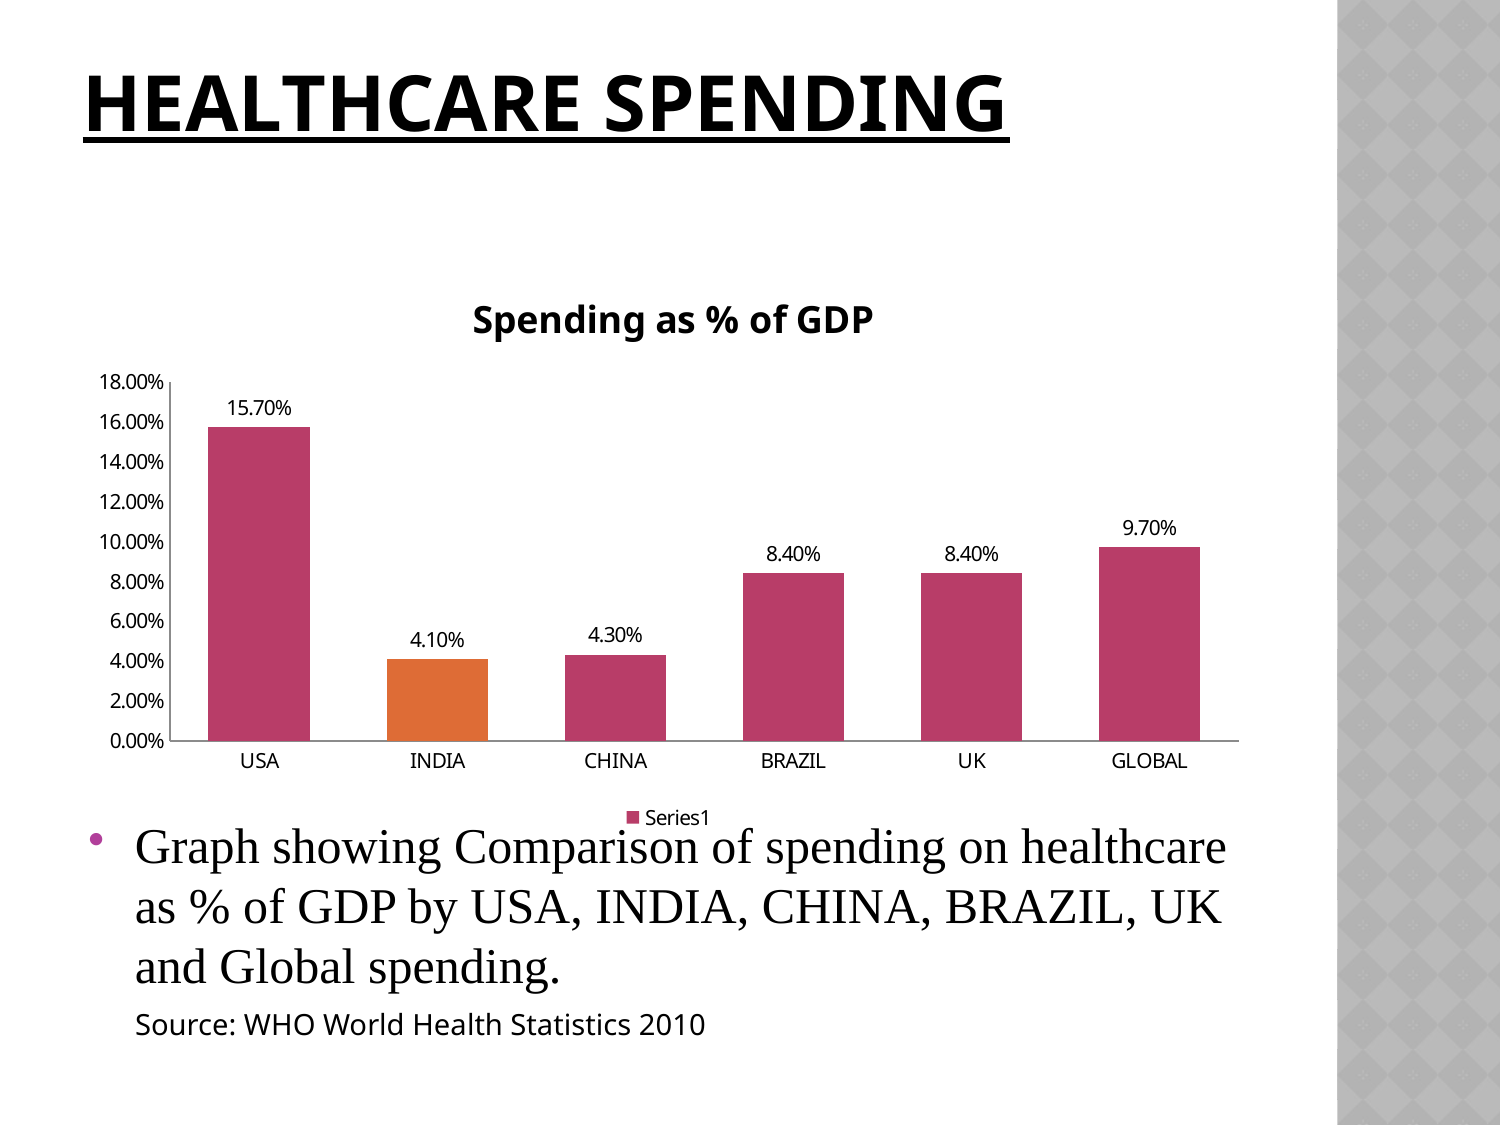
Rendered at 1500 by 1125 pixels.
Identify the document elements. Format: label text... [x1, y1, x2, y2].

chart [74, 262, 1263, 838]
list Graph showing Comparison of spending on healthcare as % of GDP by USA, INDIA, CHINA, BRAZIL, UK and Global spending. Source: WHO World Health Statistics 2010 [74, 846, 1263, 1060]
title Healthcare Spending [75, 52, 1263, 241]
